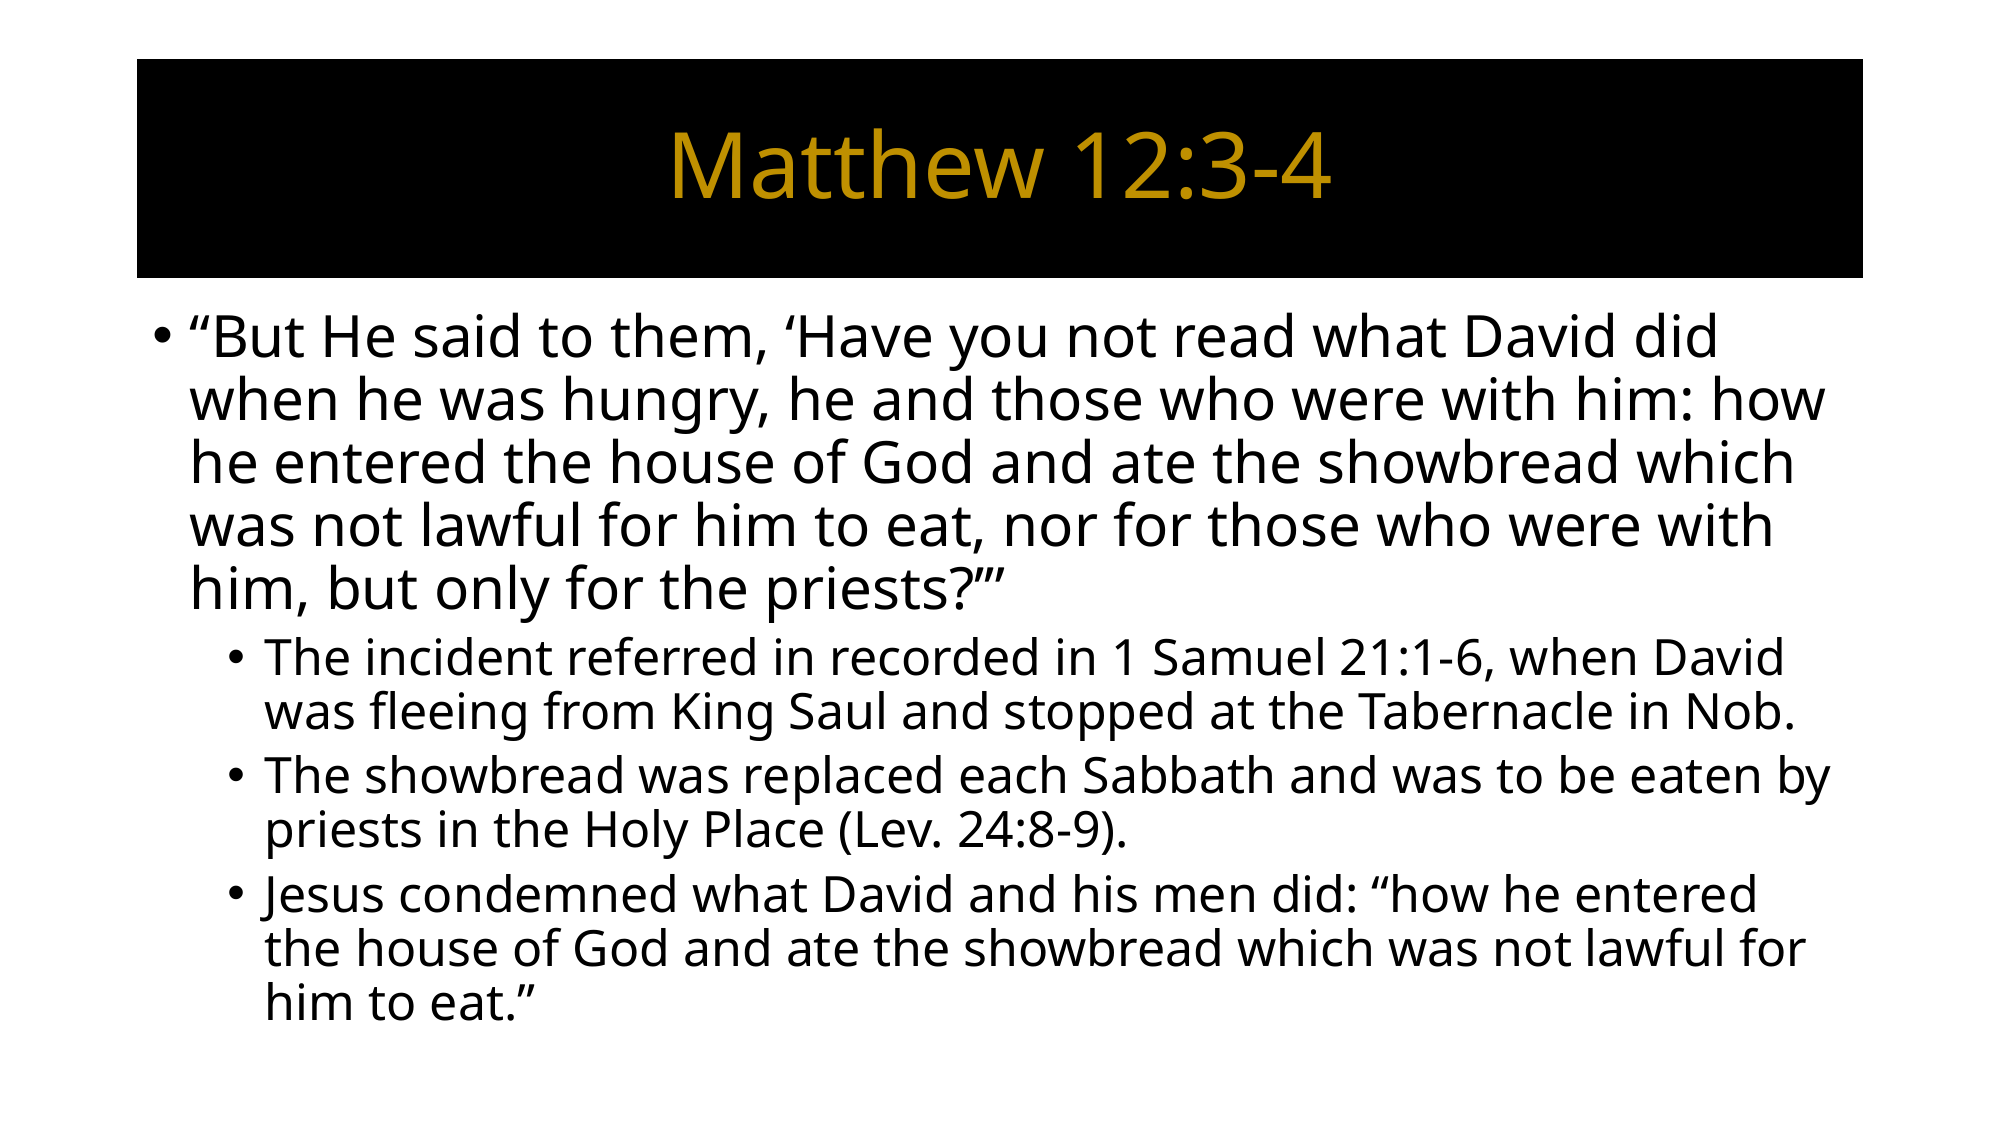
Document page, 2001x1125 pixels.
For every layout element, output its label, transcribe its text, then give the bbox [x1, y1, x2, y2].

title Matthew 12:3-4 [137, 59, 1863, 278]
list “But He said to them, ‘Have you not read what David did when he was hungry, he and those who were with him: how he entered the house of God and ate the showbread which was not lawful for him to eat, nor for those who were with him, but only for the priests?’” The incident referred in recorded in 1 Samuel 21:1-6, when David was fleeing from King Saul and stopped at the Tabernacle in Nob. The showbread was replaced each Sabbath and was to be eaten by priests in the Holy Place (Lev. 24:8-9). Jesus condemned what David and his men did: “how he entered the house of God and ate the showbread which was not lawful for him to eat.” [137, 299, 1863, 1014]
